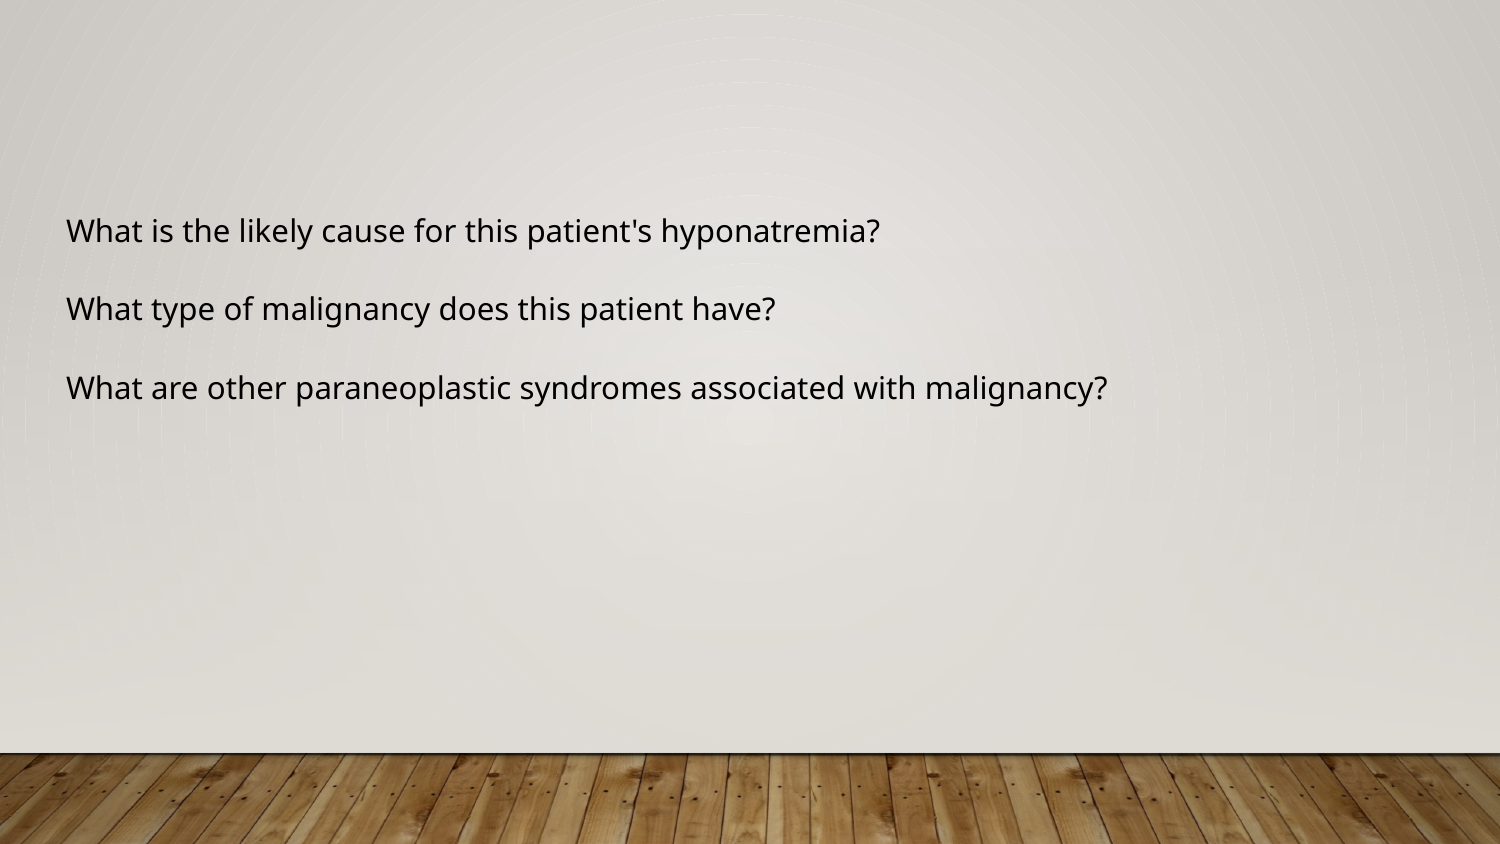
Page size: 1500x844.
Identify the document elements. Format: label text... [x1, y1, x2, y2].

list What is the likely cause for this patient's hyponatremia? What type of malignancy does this patient have? What are other paraneoplastic syndromes associated with malignancy? [51, 189, 1449, 750]
picture [0, 753, 1500, 844]
